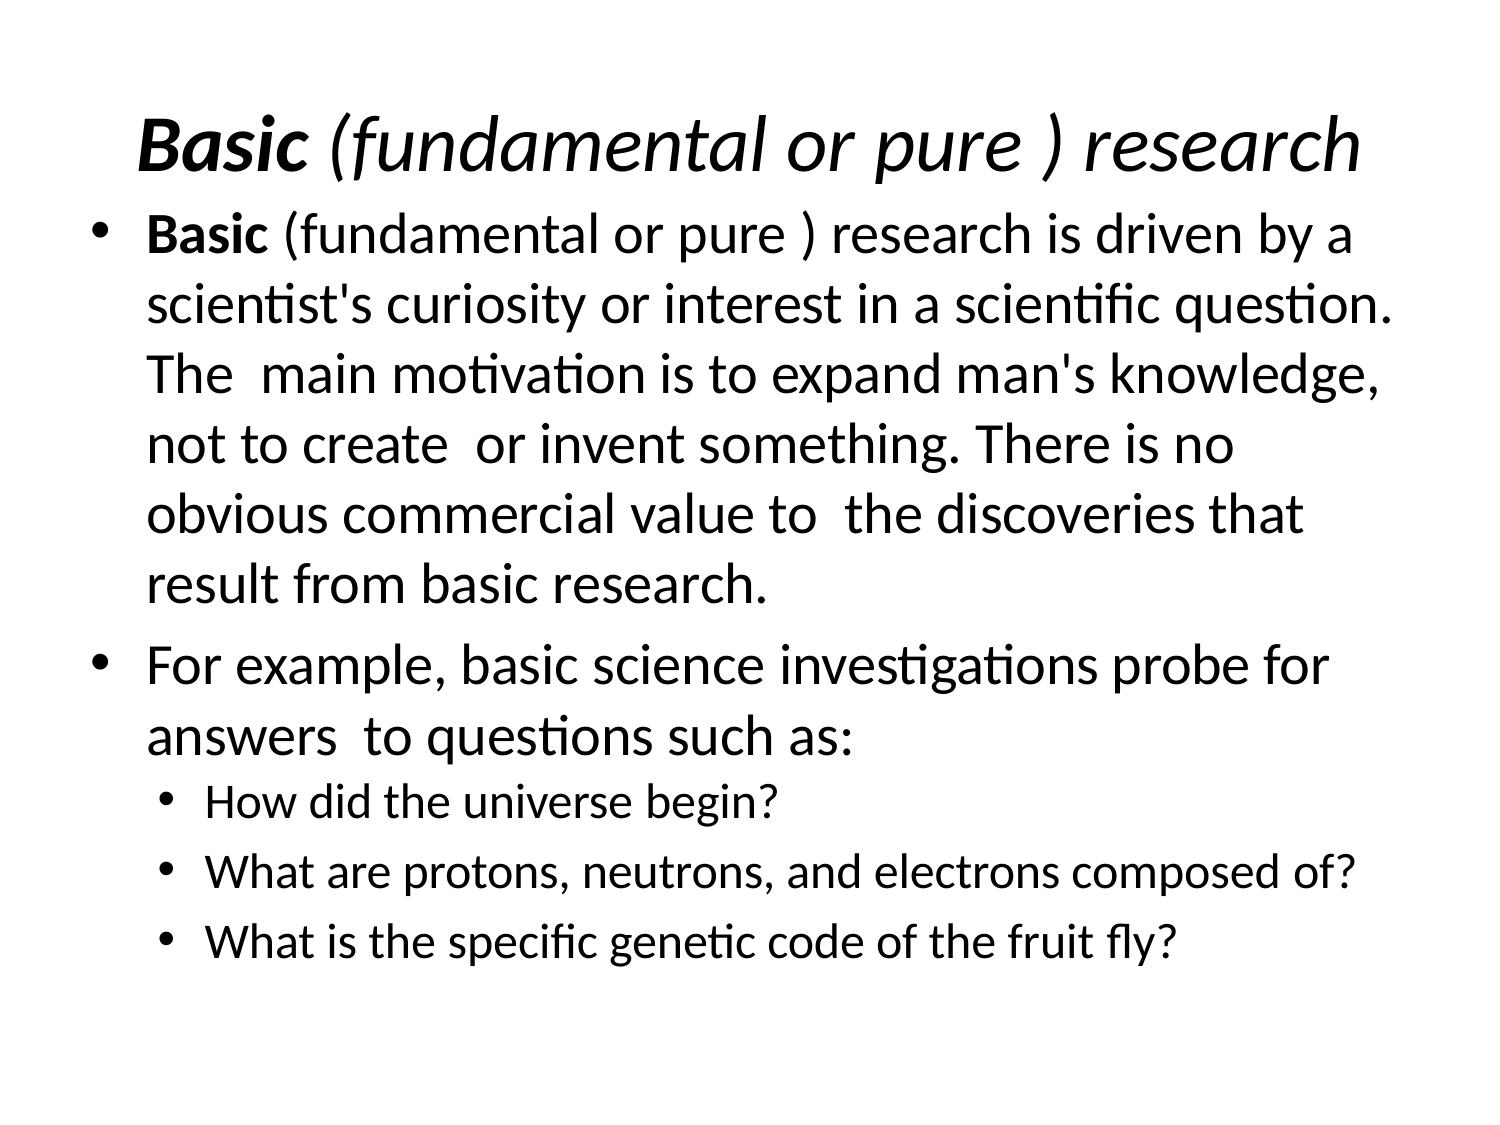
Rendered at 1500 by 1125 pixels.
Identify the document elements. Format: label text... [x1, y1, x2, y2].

title Basic (fundamental or pure ) research [75, 45, 1425, 187]
list Basic (fundamental or pure ) research is driven by a scientist's curiosity or interest in a scientific question. The main motivation is to expand man's knowledge, not to create or invent something. There is no obvious commercial value to the discoveries that result from basic research. For example, basic science investigations probe for answers to questions such as: How did the universe begin? What are protons, neutrons, and electrons composed of? What is the specific genetic code of the fruit fly? [75, 187, 1425, 1005]
